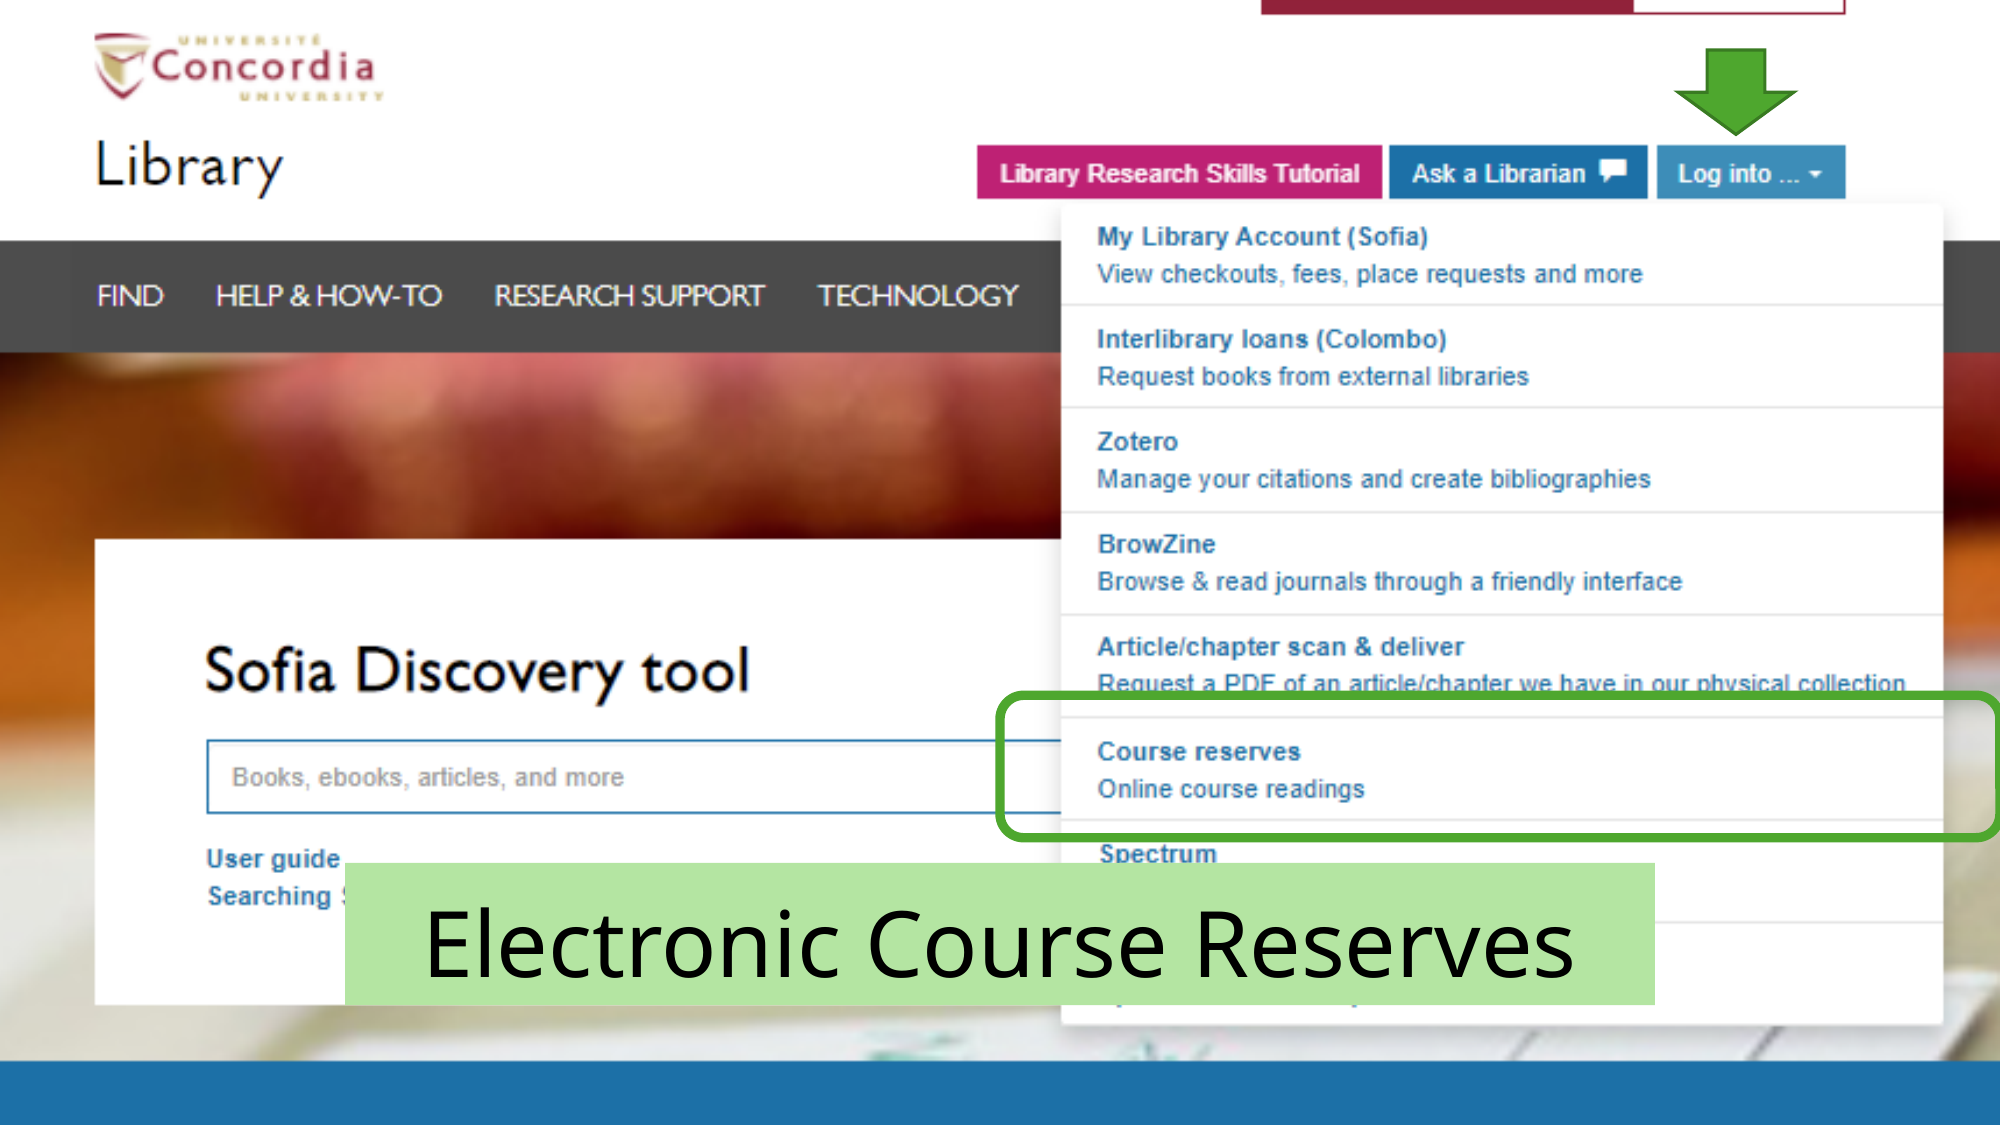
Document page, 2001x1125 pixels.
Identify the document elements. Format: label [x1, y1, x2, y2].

list [0, 0, 2000, 1125]
